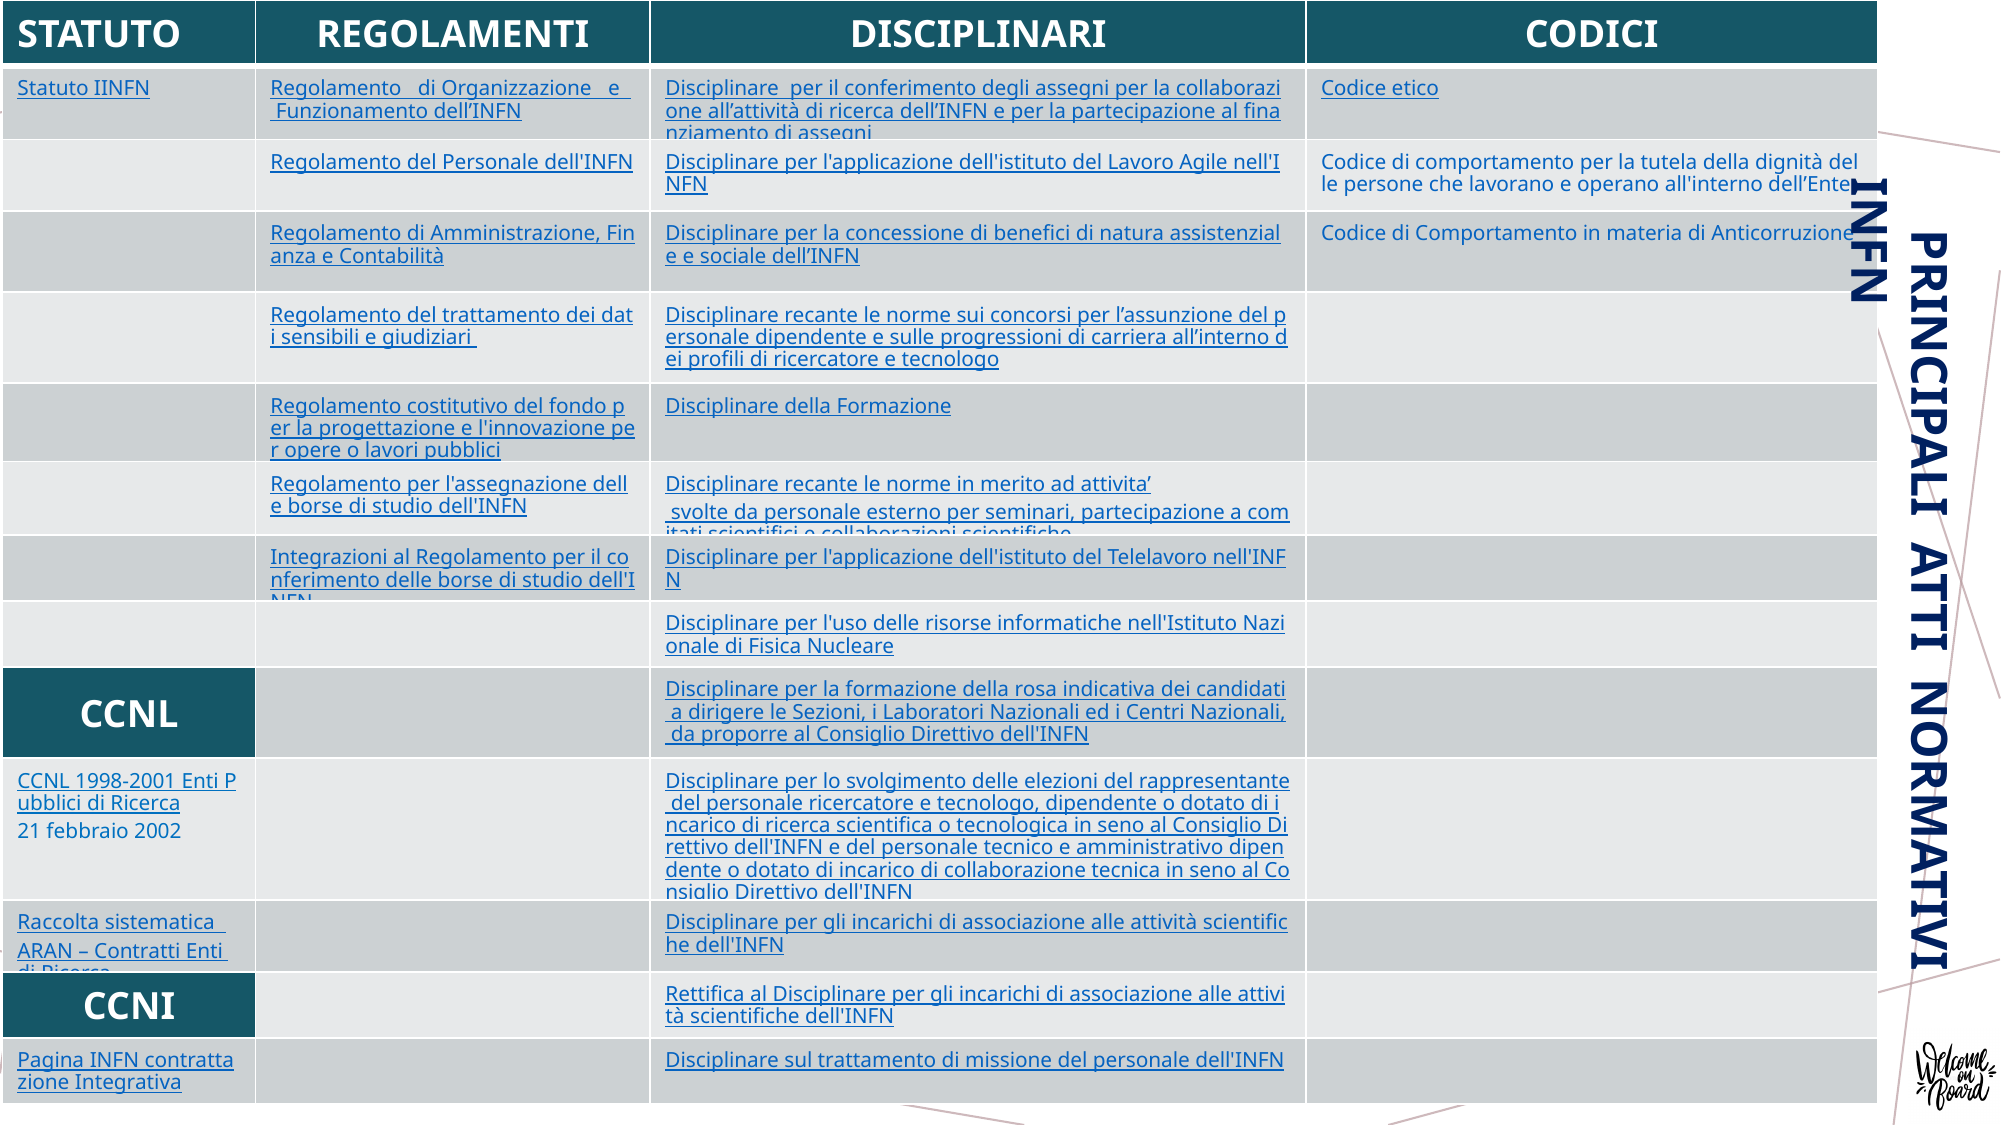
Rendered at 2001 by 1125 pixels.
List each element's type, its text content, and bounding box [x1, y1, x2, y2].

table_cell [1307, 901, 1833, 971]
table_cell [1307, 536, 1833, 600]
table_cell Codice di comportamento per la tutela della dignità delle persone che lavorano e operano all'interno dell’Ente [1307, 140, 1877, 210]
table_header DISCIPLINARI [651, 1, 1305, 63]
table_cell Disciplinare sul trattamento di missione del personale dell'INFN [651, 1039, 1305, 1103]
table_cell Disciplinare della Formazione [651, 384, 1305, 461]
table_cell [1307, 462, 1833, 534]
table_cell Disciplinare per lo svolgimento delle elezioni del rappresentante del personale ricercatore e tecnologo, dipendente o dotato di incarico di ricerca scientifica o tecnologica in seno al Consiglio Direttivo dell'INFN e del personale tecnico e amministrativo dipendente o dotato di incarico di collaborazione tecnica in seno al Consiglio Direttivo dell'INFN [651, 759, 1305, 899]
table_header CODICI [1307, 1, 1877, 63]
table_cell [256, 973, 649, 1037]
table_cell Raccolta sistematica ARAN – Contratti Enti di Ricerca [3, 901, 255, 971]
table_cell [256, 602, 649, 666]
table_cell Disciplinare per gli incarichi di associazione alle attività scientifiche dell'INFN [651, 901, 1305, 971]
table_cell Disciplinare recante le norme in merito ad attivita’ svolte da personale esterno per seminari, partecipazione a comitati scientifici e collaborazioni scientifiche [651, 462, 1305, 534]
table_cell [3, 384, 255, 461]
table_cell [256, 901, 649, 971]
table_cell [256, 759, 649, 899]
table_cell [3, 602, 255, 666]
table_cell Rettifica al Disciplinare per gli incarichi di associazione alle attività scientifiche dell'INFN [651, 973, 1305, 1037]
table_cell [256, 668, 649, 757]
table_cell CCNL 1998-2001 Enti Pubblici di Ricerca 21 febbraio 2002 [3, 759, 255, 899]
table_cell Codice etico [1307, 69, 1877, 139]
picture [1908, 1028, 2000, 1124]
table_cell [3, 140, 255, 210]
table_cell [3, 212, 255, 291]
table_cell [1307, 384, 1833, 461]
table_cell [1307, 759, 1833, 899]
table_cell Disciplinare per la concessione di benefici di natura assistenziale e sociale dell’INFN [651, 212, 1305, 291]
table_cell Regolamento costitutivo del fondo per la progettazione e l'innovazione per opere o lavori pubblici [256, 384, 649, 461]
table_cell [1307, 668, 1833, 757]
table_cell Disciplinare per il conferimento degli assegni per la collaborazione all’attività di ricerca dell’INFN e per la partecipazione al finanziamento di assegni [651, 69, 1305, 139]
table_cell Regolamento di Amministrazione, Finanza e Contabilità [256, 212, 649, 291]
table_cell Statuto IINFN [3, 69, 255, 139]
table_cell Codice di Comportamento in materia di Anticorruzione [1307, 212, 1833, 291]
table_cell [3, 462, 255, 534]
table_header STATUTO [3, 1, 255, 63]
table_cell Regolamento del trattamento dei dati sensibili e giudiziari [256, 293, 649, 382]
table_cell [1307, 1039, 1877, 1103]
table_cell [3, 293, 255, 382]
table_cell Pagina INFN contrattazione Integrativa [3, 1039, 255, 1103]
table_cell [1307, 973, 1877, 1037]
table_cell Integrazioni al Regolamento per il conferimento delle borse di studio dell'INFN [256, 536, 649, 600]
table_cell Disciplinare per la formazione della rosa indicativa dei candidati a dirigere le Sezioni, i Laboratori Nazionali ed i Centri Nazionali, da proporre al Consiglio Direttivo dell'INFN [651, 668, 1305, 757]
table_cell [1307, 602, 1833, 666]
table_cell [1307, 293, 1833, 382]
table_cell Disciplinare recante le norme sui concorsi per l’assunzione del personale dipendente e sulle progressioni di carriera all’interno dei profili di ricercatore e tecnologo [651, 293, 1305, 382]
table_cell CCNI [3, 973, 255, 1037]
table_cell Disciplinare per l'applicazione dell'istituto del Telelavoro nell'INFN [651, 536, 1305, 600]
table_cell Regolamento di Organizzazione e Funzionamento dell’INFN [256, 69, 649, 139]
table_header REGOLAMENTI [256, 1, 649, 63]
table_cell Disciplinare per l'applicazione dell'istituto del Lavoro Agile nell'INFN [651, 140, 1305, 210]
table_cell CCNL [3, 668, 255, 757]
table_cell Disciplinare per l'uso delle risorse informatiche nell'Istituto Nazionale di Fisica Nucleare [651, 602, 1305, 666]
table_cell Regolamento del Personale dell'INFN [256, 140, 649, 210]
table_cell [3, 536, 255, 600]
table_cell Regolamento per l'assegnazione delle borse di studio dell'INFN [256, 462, 649, 534]
text_box PRINCIPALI ATTI NORMATIVI INFN [1833, 149, 1969, 999]
table_cell [256, 1039, 649, 1103]
